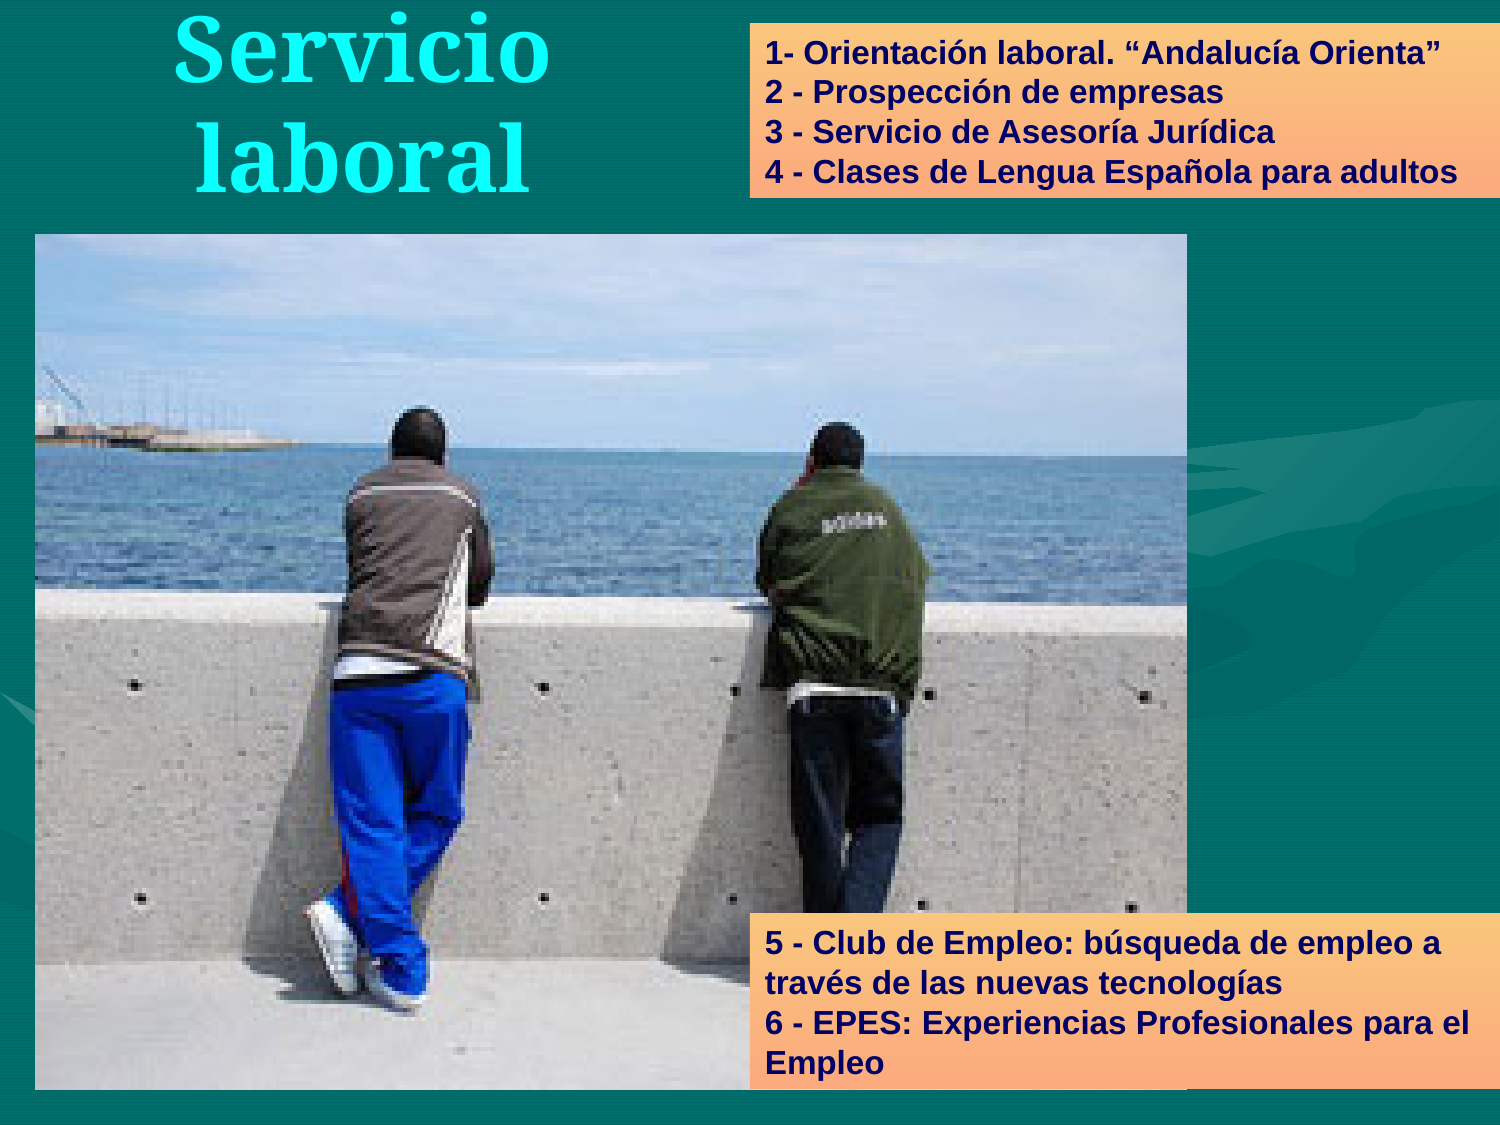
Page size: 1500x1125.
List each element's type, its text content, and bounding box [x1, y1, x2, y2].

text_box 5 - Club de Empleo: búsqueda de empleo a través de las nuevas tecnologías 6 - EPES: Experiencias Profesionales para el Empleo [1191, 913, 1500, 1089]
picture [34, 234, 1187, 1091]
text_box 1- Orientación laboral. “Andalucía Orienta” 2 - Prospección de empresas 3 - Servicio de Asesoría Jurídica 4 - Clases de Lengua Española para adultos [749, 23, 1500, 198]
title Servicio laboral [34, 46, 692, 155]
